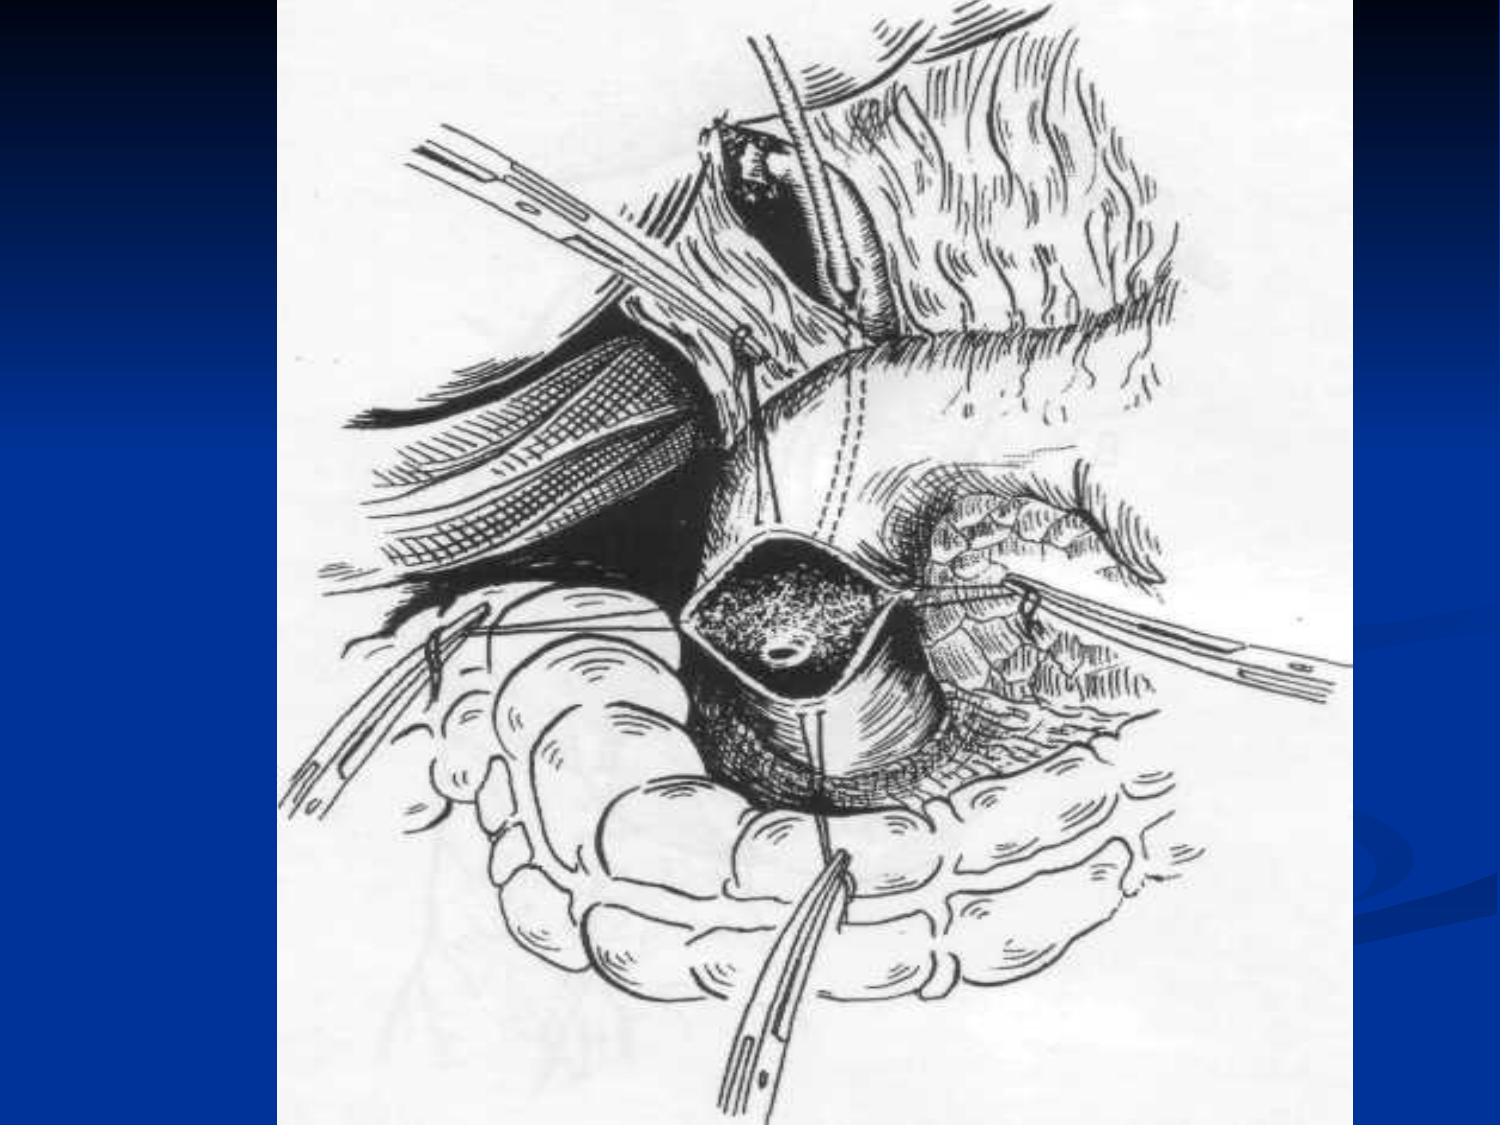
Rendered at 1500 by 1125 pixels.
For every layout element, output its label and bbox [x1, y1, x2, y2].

list [277, 0, 1353, 1125]
